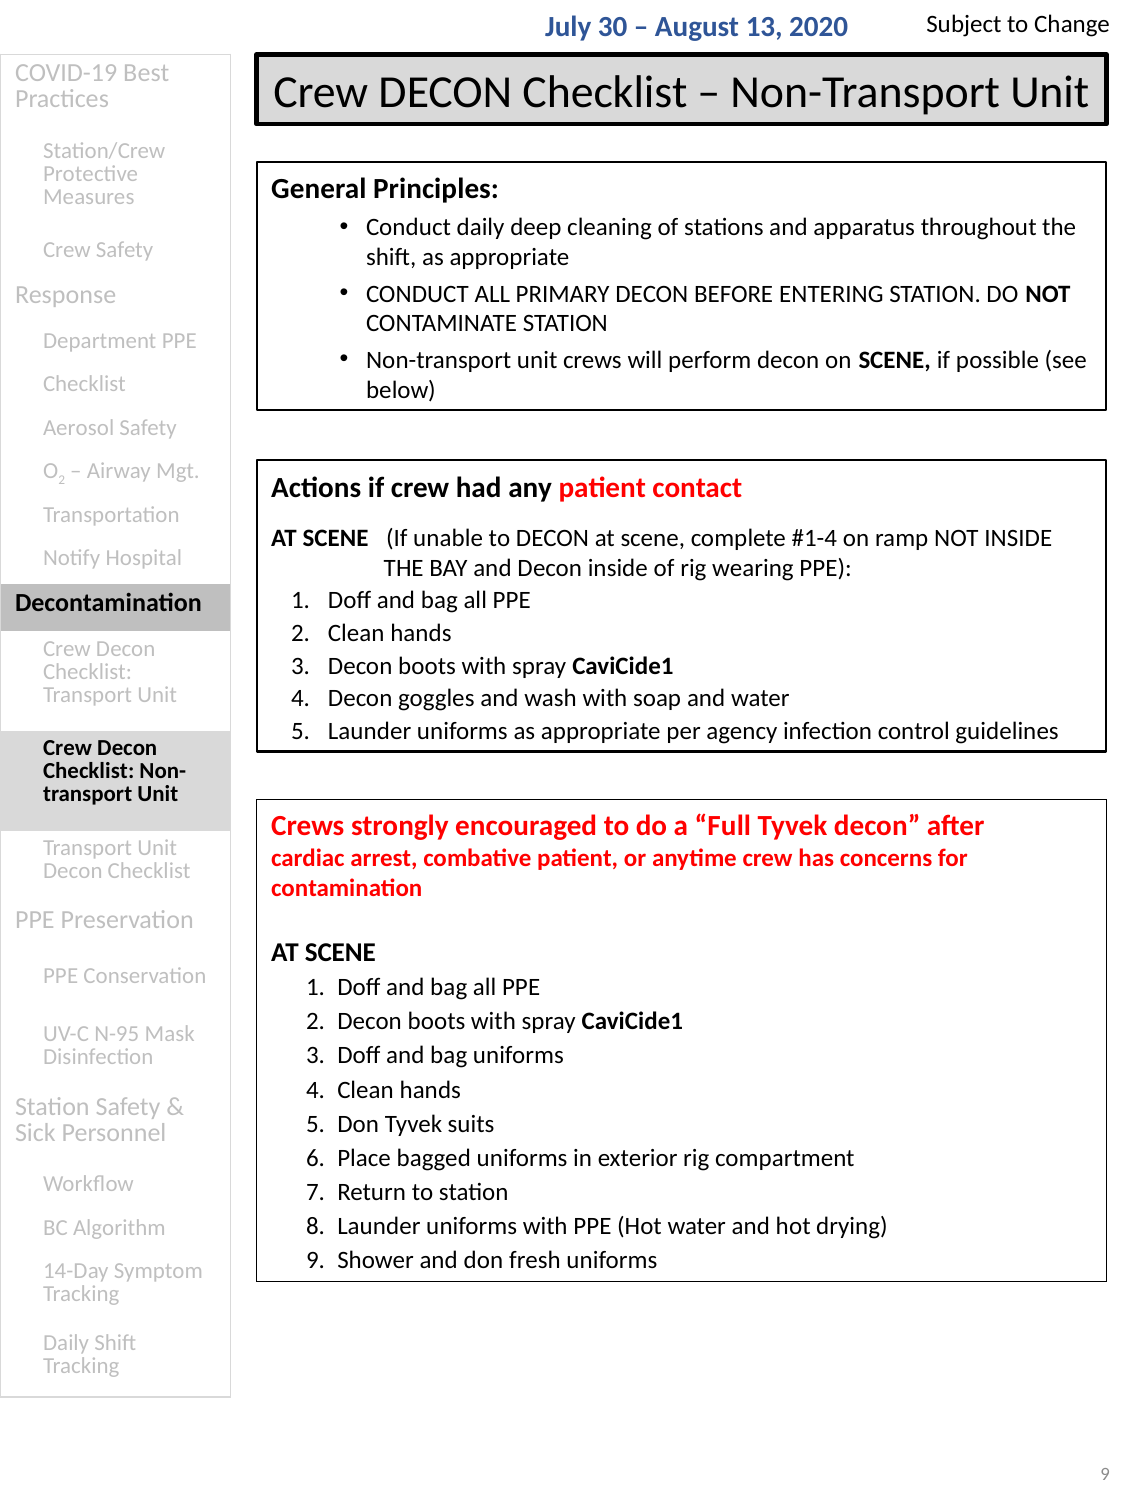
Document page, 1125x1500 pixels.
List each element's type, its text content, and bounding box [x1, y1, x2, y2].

slide_number 9 [871, 1432, 1125, 1500]
table_cell Notify Hospital [1, 541, 230, 584]
table_cell Department PPE [1, 324, 230, 367]
table_cell Response [1, 277, 230, 324]
table_cell BC Algorithm [1, 1211, 230, 1254]
table_cell Crew Decon Checklist: Non-transport Unit [1, 731, 230, 831]
table_header COVID-19 Best Practices [1, 55, 230, 134]
text_box General Principles: Conduct daily deep cleaning of stations and apparatus throughout the shift, as appropriate CONDUCT ALL PRIMARY DECON BEFORE ENTERING STATION. DO NOT CONTAMINATE STATION Non-transport unit crews will perform decon on SCENE, if possible (see below) [256, 162, 1107, 411]
table_cell Daily Shift Tracking [1, 1325, 230, 1396]
text_box July 30 – August 13, 2020 [530, 0, 872, 54]
table_cell Station/Crew Protective Measures [1, 134, 230, 233]
table_cell Workflow [1, 1167, 230, 1211]
table_cell PPE Preservation [1, 902, 230, 959]
table_cell Crew Safety [1, 233, 230, 277]
text_box Crews strongly encouraged to do a “Full Tyvek decon” after cardiac arrest, combative patient, or anytime crew has concerns for contamination AT SCENE Doff and bag all PPE Decon boots with spray CaviCide1 Doff and bag uniforms Clean hands Don Tyvek suits Place bagged uniforms in exterior rig compartment Return to station Launder uniforms with PPE (Hot water and hot drying) Shower and don fresh uniforms [256, 799, 1107, 1282]
table_cell UV-C N-95 Mask Disinfection [1, 1017, 230, 1088]
table_cell Transportation [1, 497, 230, 541]
table_cell Checklist [1, 367, 230, 411]
table_cell O2 – Airway Mgt. [1, 454, 230, 497]
table_cell Transport Unit Decon Checklist [1, 831, 230, 902]
text_box Subject to Change [871, 0, 1125, 45]
table_cell PPE Conservation [1, 959, 230, 1017]
table_cell Aerosol Safety [1, 411, 230, 454]
text_box Actions if crew had any patient contact AT SCENE (If unable to DECON at scene, complete #1-4 on ramp NOT INSIDE THE BAY and Decon inside of rig wearing PPE): Doff and bag all PPE Clean hands Decon boots with spray CaviCide1 Decon goggles and wash with soap and water Launder uniforms as appropriate per agency infection control guidelines [256, 460, 1107, 752]
table_cell Decontamination [1, 584, 230, 631]
table_cell 14-Day Symptom Tracking [1, 1254, 230, 1325]
table_cell Station Safety & Sick Personnel [1, 1088, 230, 1167]
text_box Crew DECON Checklist – Non-Transport Unit [256, 54, 1107, 125]
table_cell Crew Decon Checklist: Transport Unit [1, 631, 230, 731]
